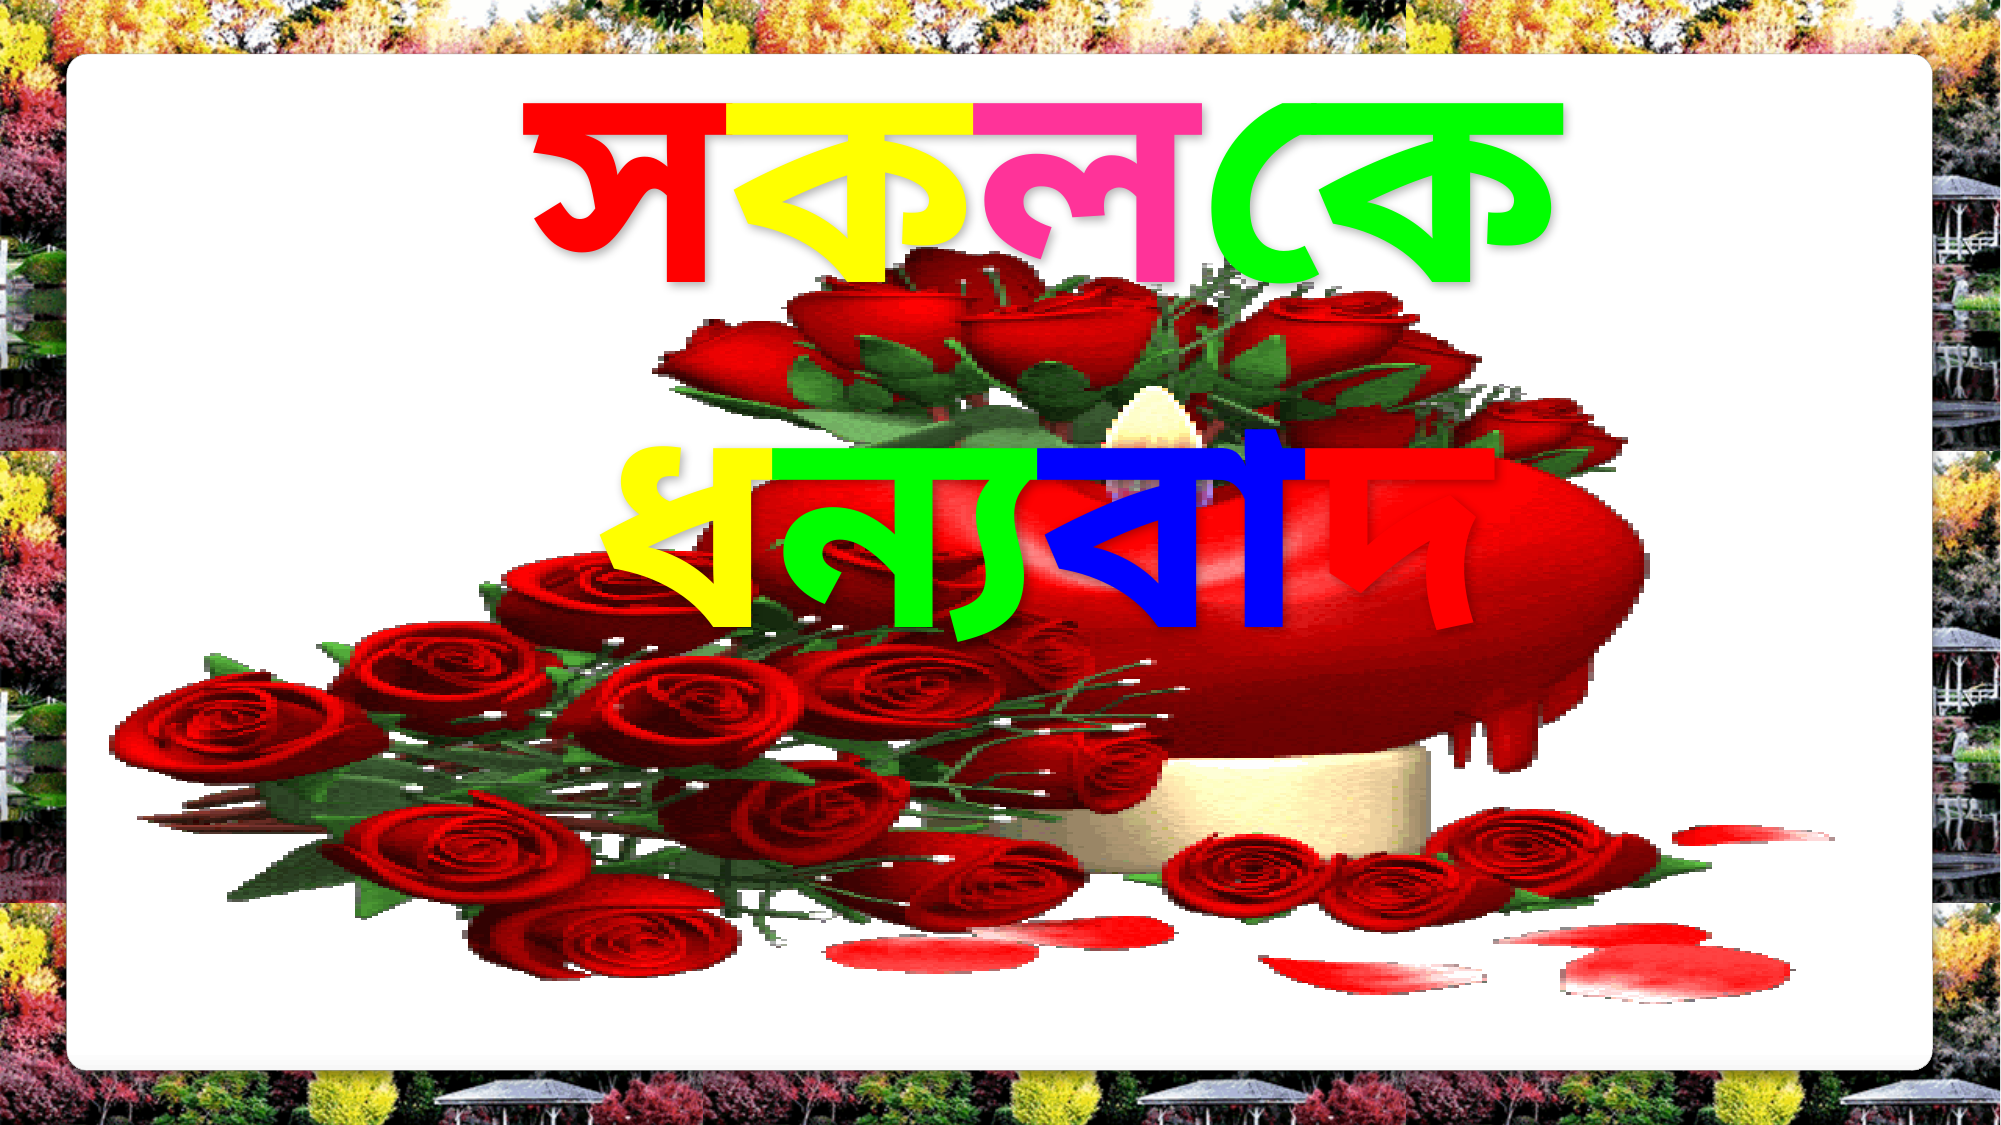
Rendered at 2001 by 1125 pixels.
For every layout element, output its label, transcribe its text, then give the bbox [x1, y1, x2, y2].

picture [0, 0, 2001, 1125]
text_box সকলকে ধন্যবাদ [287, 0, 1800, 222]
picture [87, 224, 1926, 1037]
